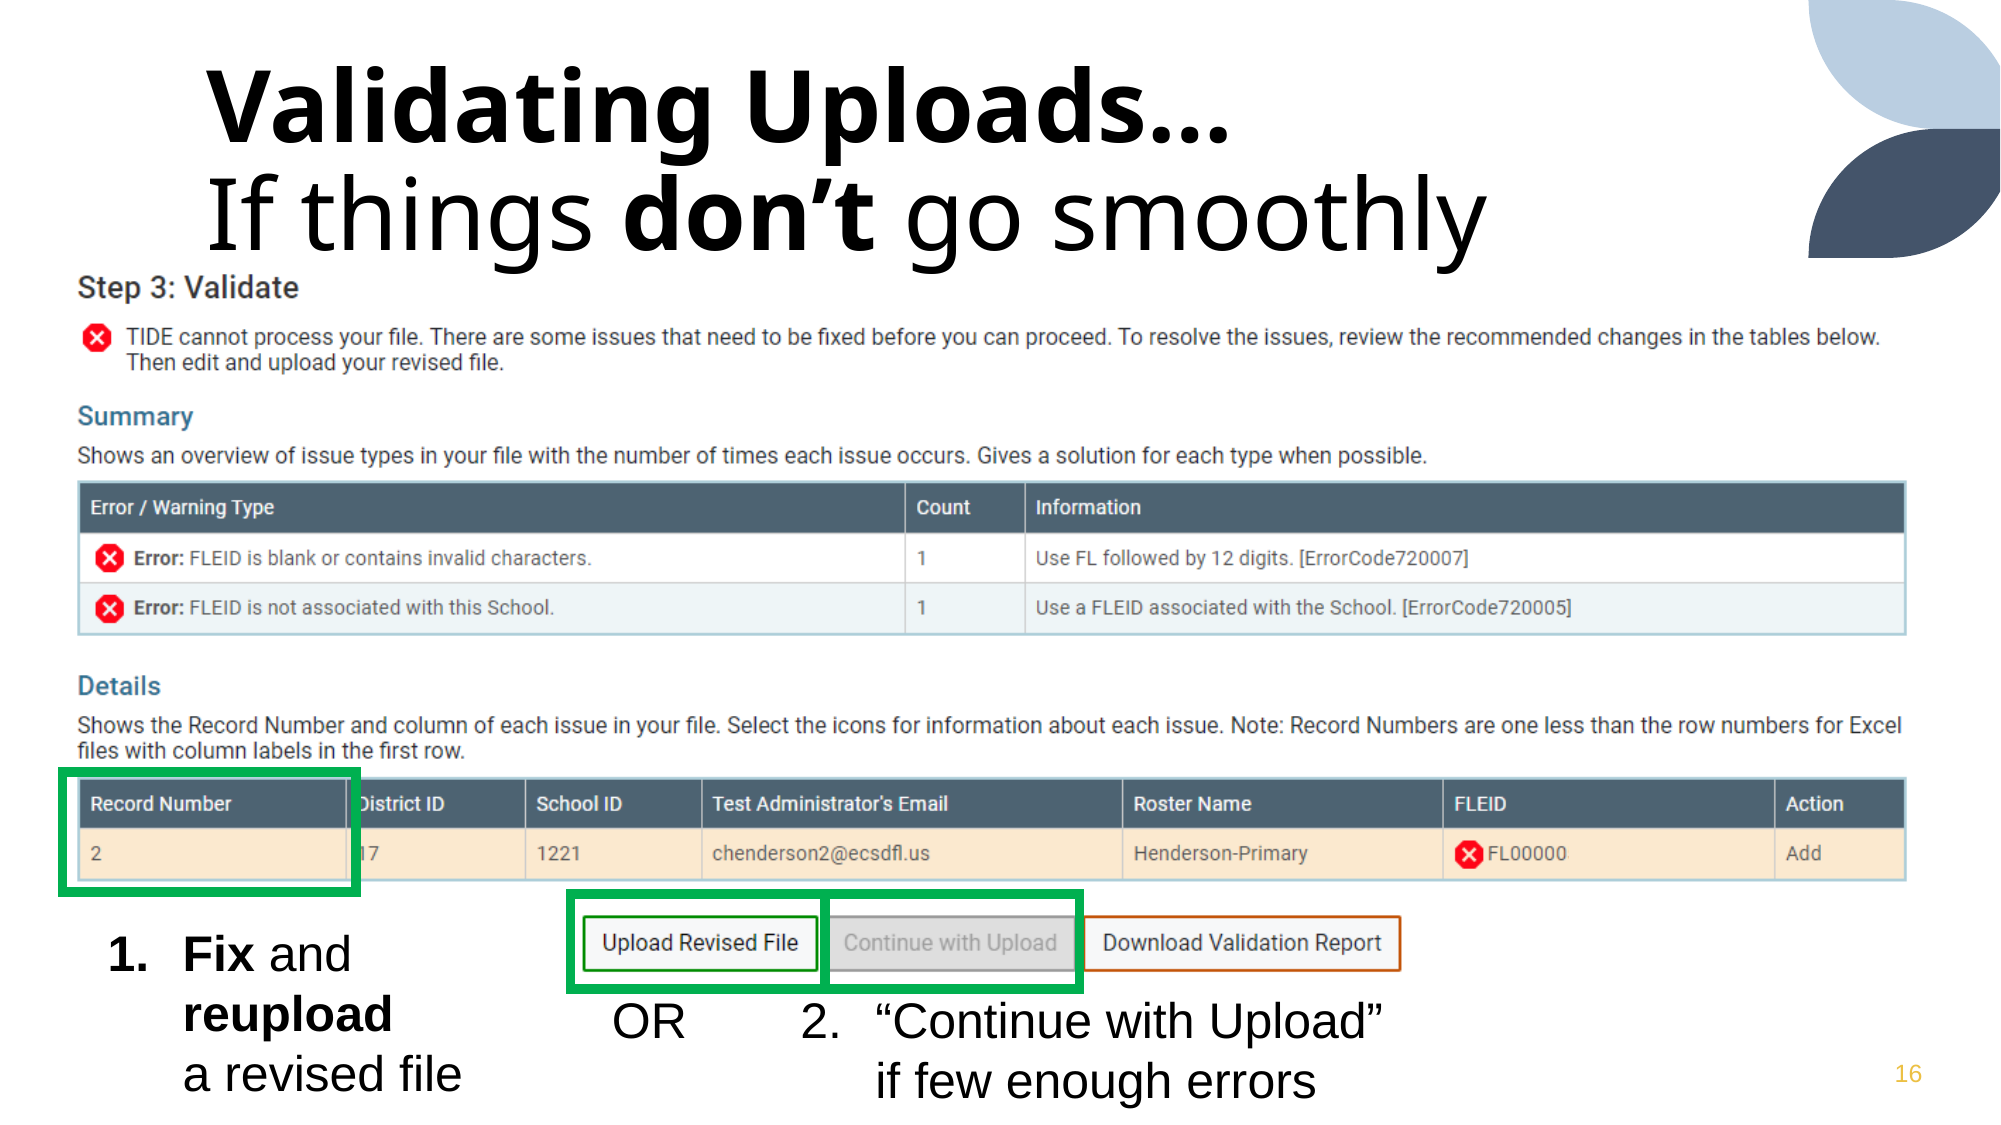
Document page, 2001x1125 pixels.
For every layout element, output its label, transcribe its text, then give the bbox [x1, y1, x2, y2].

slide_number 16 [1665, 1042, 1938, 1103]
text_box OR [596, 1001, 1229, 1057]
text_box Validating Uploads… If things don’t go smoothly [191, 62, 1574, 269]
text_box “Continue with Upload” if few enough errors [785, 1001, 1417, 1117]
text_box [68, 270, 1932, 990]
text_box Fix and reupload a revised file [92, 1001, 591, 1109]
